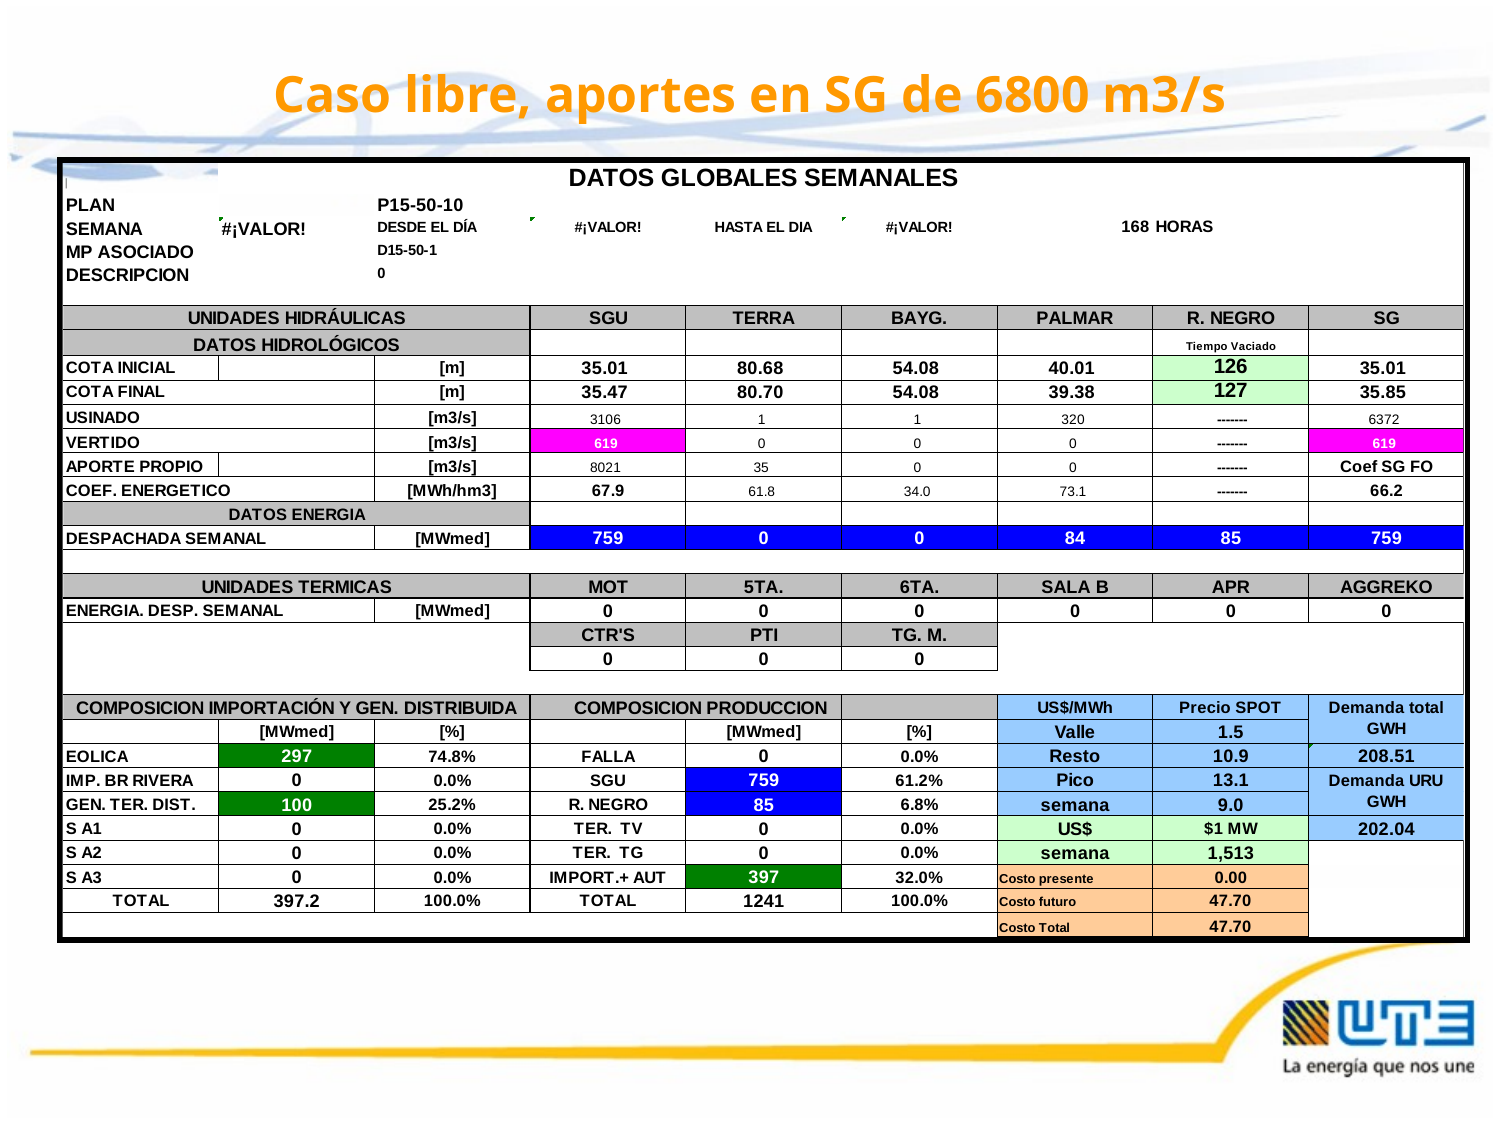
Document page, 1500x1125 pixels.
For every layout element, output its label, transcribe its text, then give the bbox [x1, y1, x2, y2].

picture [7, 6, 1493, 1118]
title Caso libre, aportes en SG de 6800 m3/s [112, 23, 1388, 157]
